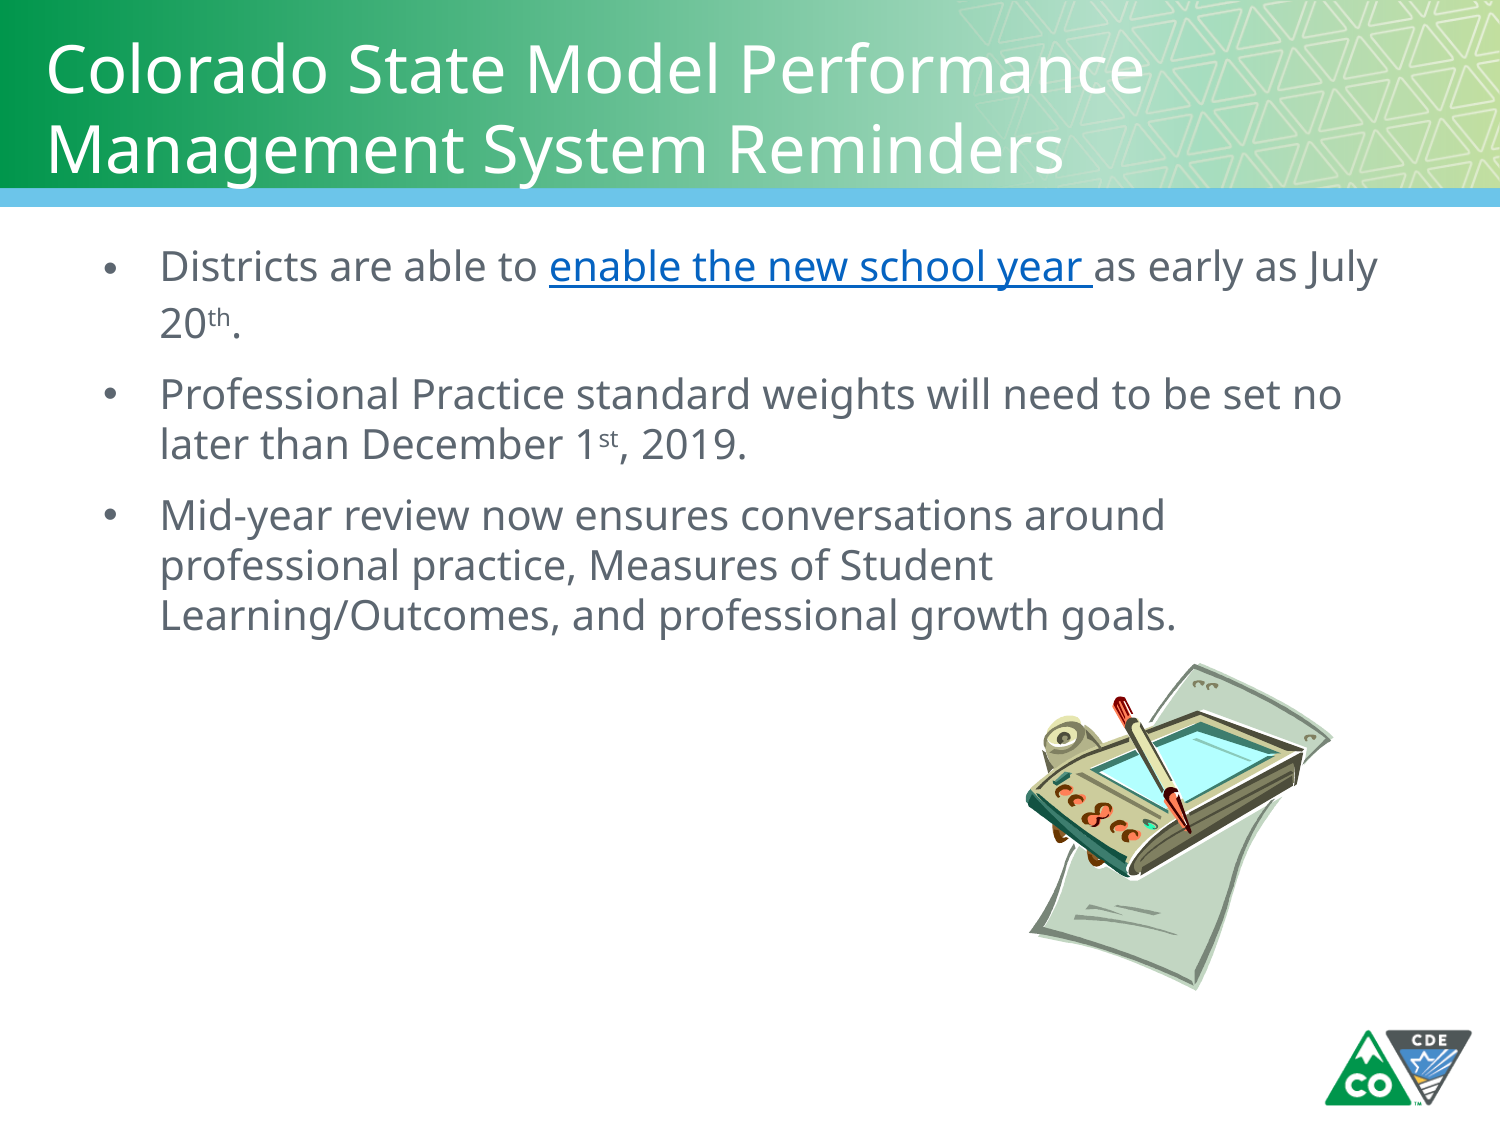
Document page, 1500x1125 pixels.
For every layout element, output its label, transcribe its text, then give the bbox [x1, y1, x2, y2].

picture [0, 0, 1500, 207]
title Colorado State Model Performance Management System Reminders [45, 27, 1339, 144]
list Districts are able to enable the new school year as early as July 20th. Professional Practice standard weights will need to be set no later than December 1st, 2019. Mid-year review now ensures conversations around professional practice, Measures of Student Learning/Outcomes, and professional growth goals. [103, 239, 1397, 954]
picture [1025, 657, 1339, 996]
picture [1312, 1021, 1482, 1113]
